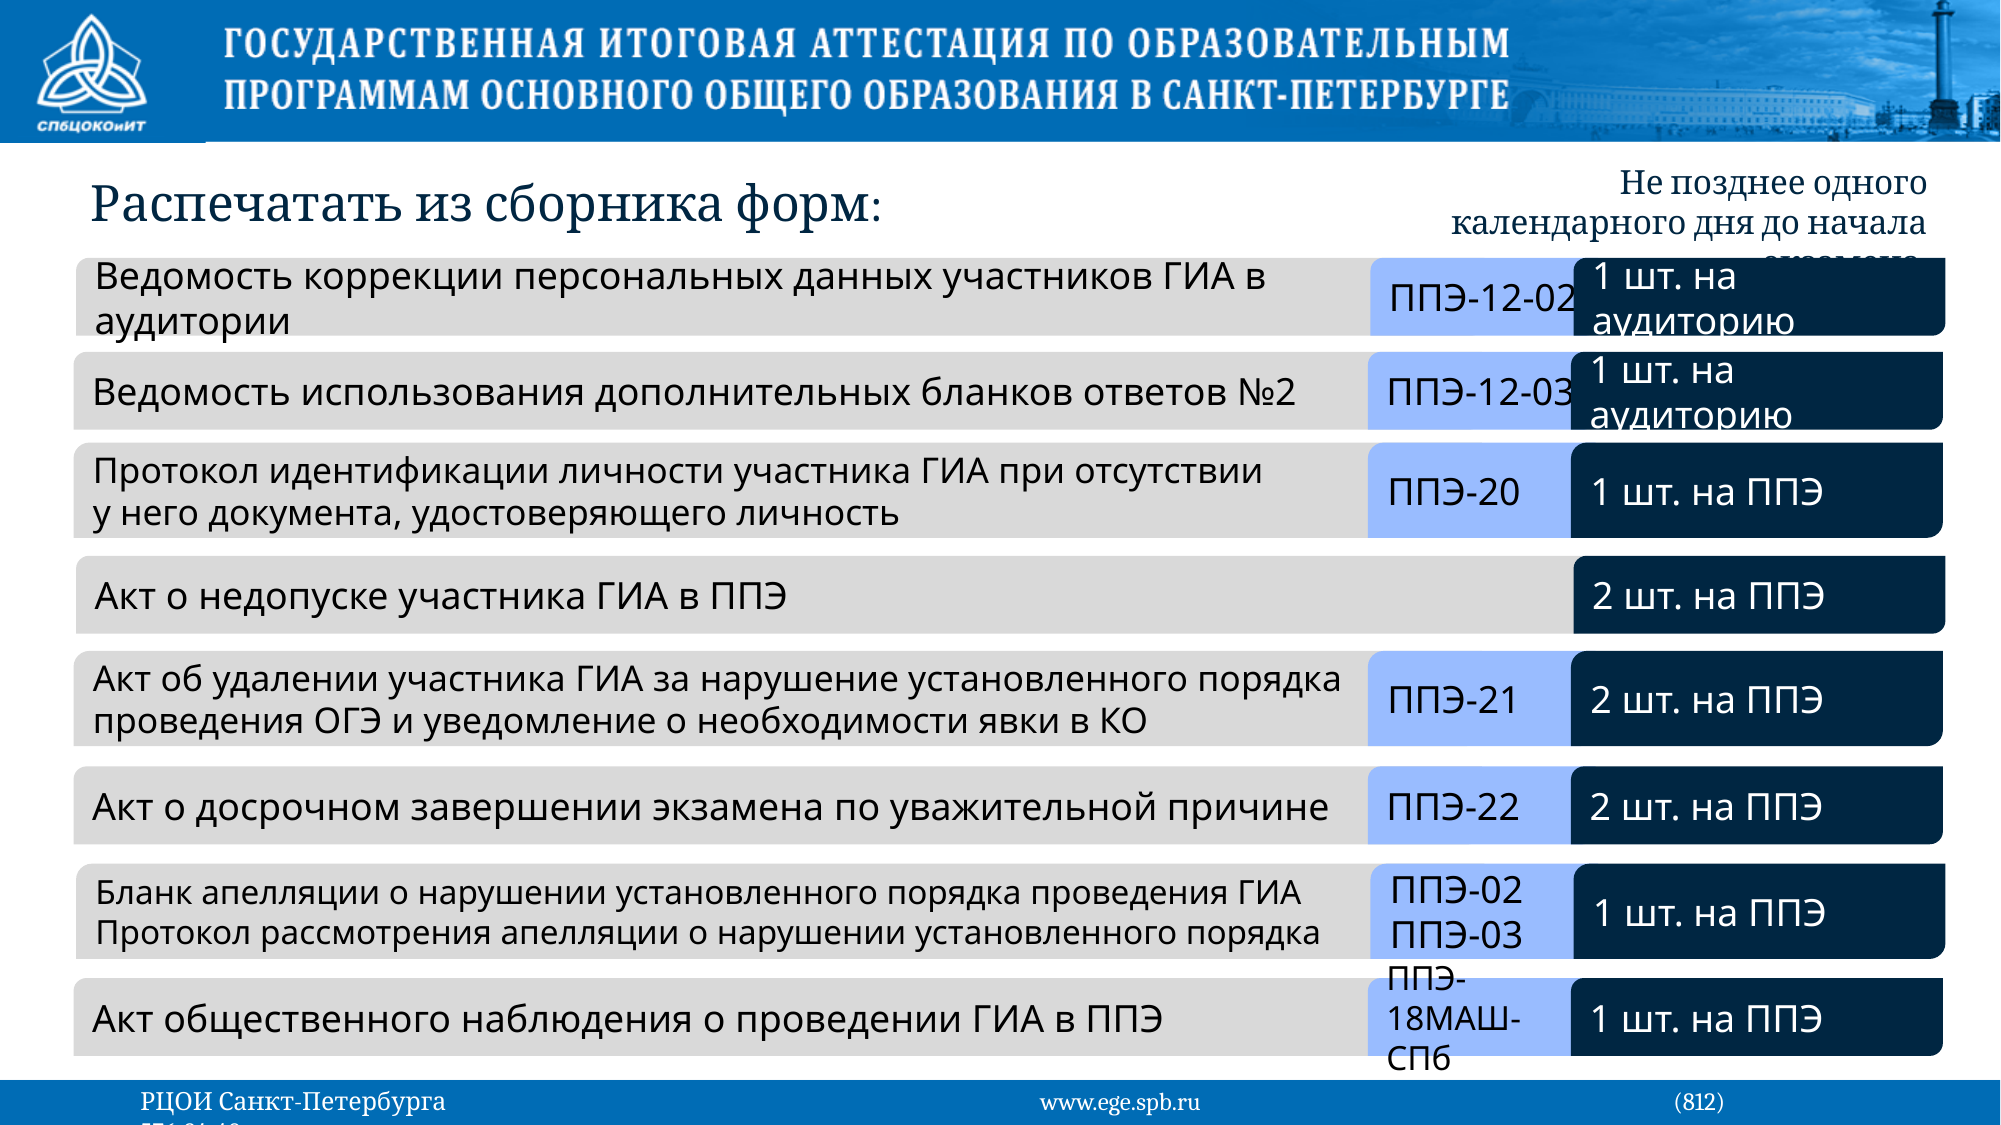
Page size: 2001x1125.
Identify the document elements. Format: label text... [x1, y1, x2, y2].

text_box Распечатать из сборника форм: [76, 163, 1589, 239]
text_box ППЭ-20 [1365, 440, 1582, 540]
text_box 1 шт. на ППЭ [1568, 975, 1946, 1059]
text_box 1 шт. на аудиторию [1571, 255, 1948, 338]
text_box ППЭ-12-02 [1368, 255, 1583, 338]
picture [0, 0, 2001, 1125]
text_box [0, 0, 208, 145]
text_box Акт о недопуске участника ГИА в ППЭ [73, 553, 1583, 636]
text_box 1 шт. на ППЭ [1568, 440, 1946, 540]
text_box 1 шт. на аудиторию [1568, 349, 1946, 432]
text_box 2 шт. на ППЭ [1568, 764, 1946, 847]
text_box Ведомость использования дополнительных бланков ответов №2 [71, 349, 1378, 432]
text_box Протокол идентификации личности участника ГИА при отсутствии у него документа, удостоверяющего личность [71, 440, 1379, 540]
text_box Акт общественного наблюдения о проведении ГИА в ППЭ [71, 975, 1380, 1059]
text_box ППЭ-02 ППЭ-03 [1368, 861, 1586, 962]
text_box ППЭ- 18МАШ-СПб [1365, 975, 1583, 1059]
text_box Акт об удалении участника ГИА за нарушение установленного порядка проведения ОГЭ и уведомление о необходимости явки в КО [71, 648, 1382, 749]
text_box ППЭ-22 [1365, 764, 1579, 847]
text_box ППЭ-21 [1365, 648, 1585, 749]
text_box 1 шт. на ППЭ [1571, 861, 1948, 962]
text_box Ведомость коррекции персональных данных участников ГИА в аудитории [73, 255, 1380, 338]
text_box 2 шт. на ППЭ [1568, 648, 1946, 749]
text_box Бланк апелляции о нарушении установленного порядка проведения ГИА Протокол рассмотрения апелляции о нарушении установленного порядка [73, 861, 1382, 962]
text_box Не позднее одного календарного дня до начала экзамена [1397, 153, 1943, 255]
text_box 2 шт. на ППЭ [1571, 553, 1948, 636]
text_box Акт о досрочном завершении экзамена по уважительной причине [71, 764, 1376, 847]
text_box ППЭ-12-03 [1365, 349, 1581, 432]
text_box РЦОИ Санкт-Петербурга www.ege.spb.ru (812) 576-34-40 [125, 1078, 1756, 1125]
picture [17, 6, 165, 137]
